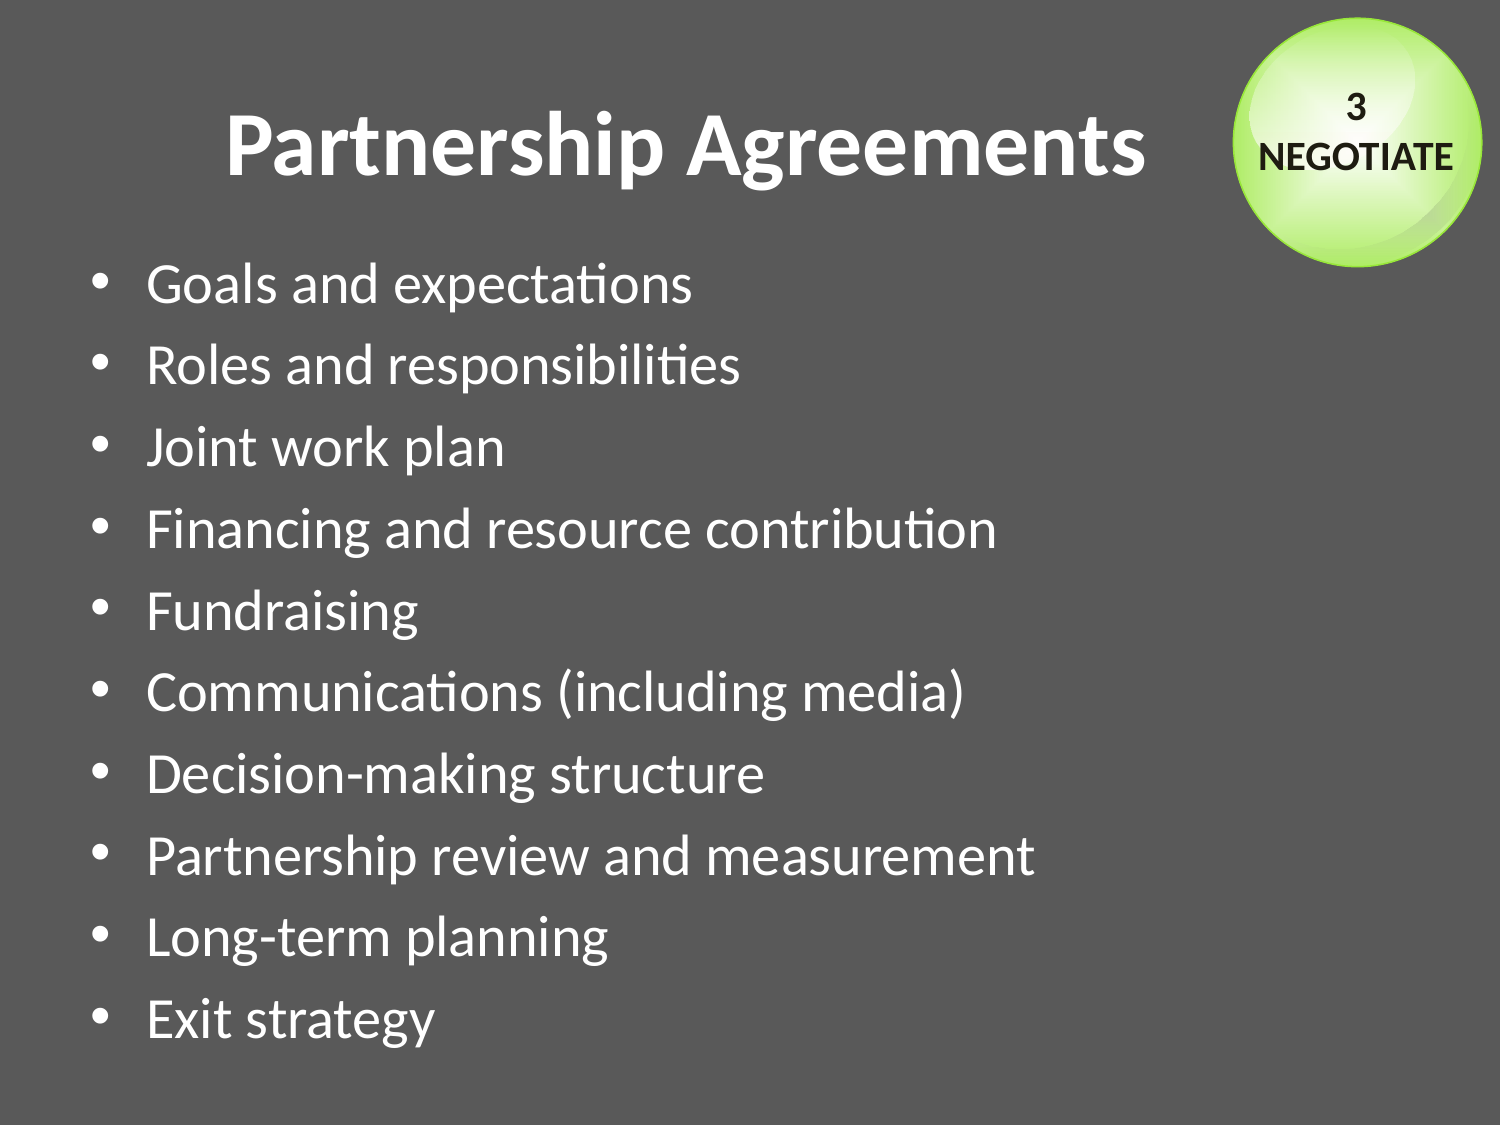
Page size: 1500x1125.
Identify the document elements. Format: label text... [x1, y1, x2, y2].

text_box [1232, 17, 1485, 267]
title Partnership Agreements [75, 45, 1227, 233]
list Goals and expectations Roles and responsibilities Joint work plan Financing and resource contribution Fundraising Communications (including media) Decision-making structure Partnership review and measurement Long-term planning Exit strategy [75, 237, 1425, 980]
